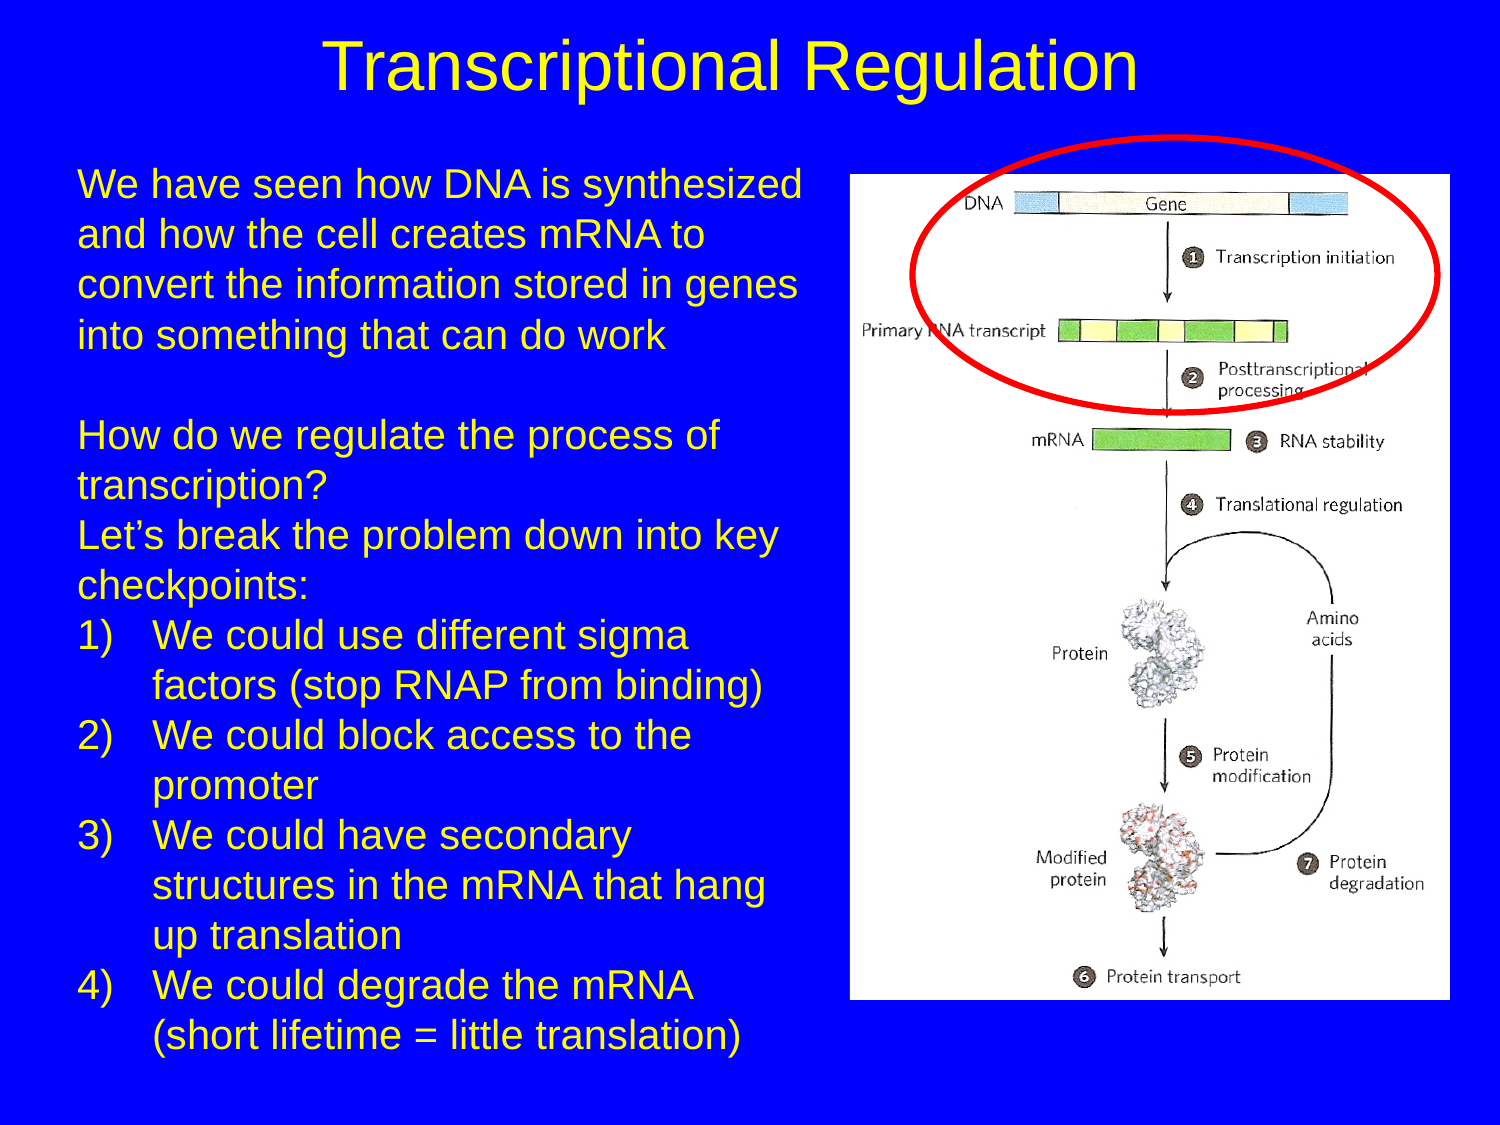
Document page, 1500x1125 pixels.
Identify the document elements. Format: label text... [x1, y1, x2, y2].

text_box [998, 137, 1352, 173]
text_box We have seen how DNA is synthesized and how the cell creates mRNA to convert the information stored in genes into something that can do work How do we regulate the process of transcription? Let’s break the problem down into key checkpoints: We could use different sigma factors (stop RNAP from binding) We could block access to the promoter We could have secondary structures in the mRNA that hang up translation We could degrade the mRNA (short lifetime = little translation) [62, 149, 825, 1066]
text_box Transcriptional Regulation [99, 12, 1363, 113]
picture [849, 174, 1451, 1001]
